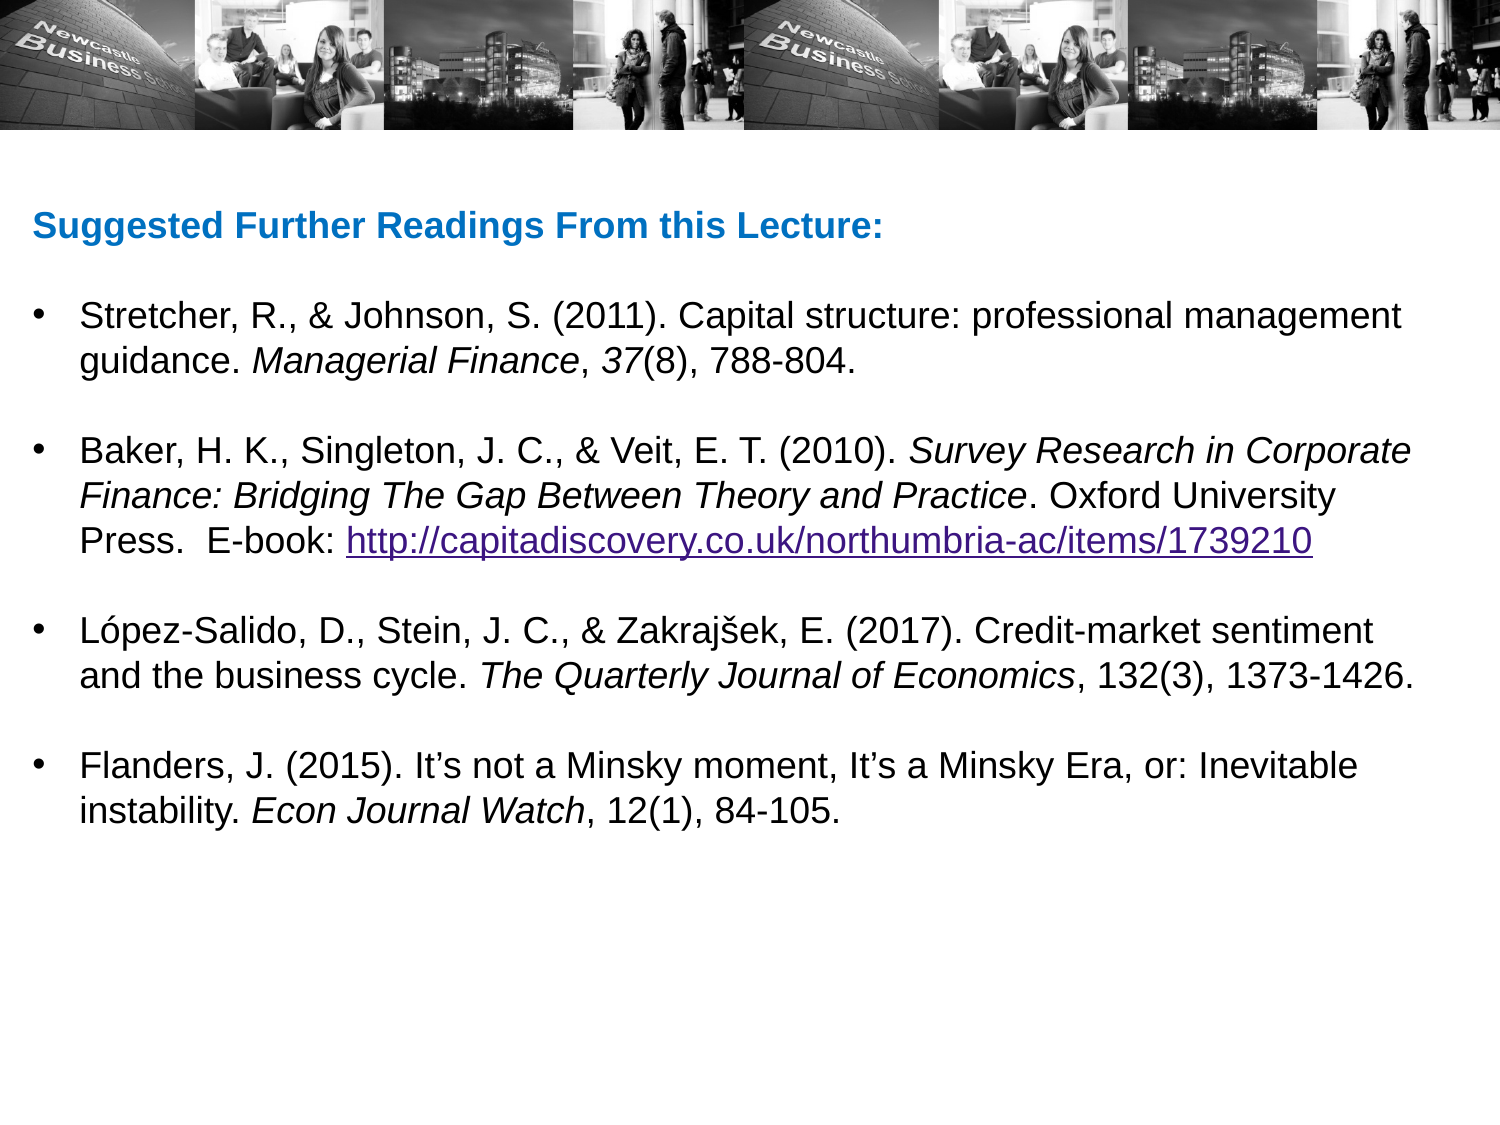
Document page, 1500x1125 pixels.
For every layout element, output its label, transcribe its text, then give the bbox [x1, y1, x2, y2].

text_box Suggested Further Readings From this Lecture: Stretcher, R., & Johnson, S. (2011). Capital structure: professional management guidance. Managerial Finance, 37(8), 788-804. Baker, H. K., Singleton, J. C., & Veit, E. T. (2010). Survey Research in Corporate Finance: Bridging The Gap Between Theory and Practice. Oxford University Press. E-book: http://capitadiscovery.co.uk/northumbria-ac/items/1739210 López-Salido, D., Stein, J. C., & Zakrajšek, E. (2017). Credit-market sentiment and the business cycle. The Quarterly Journal of Economics, 132(3), 1373-1426. Flanders, J. (2015). It’s not a Minsky moment, It’s a Minsky Era, or: Inevitable instability. Econ Journal Watch, 12(1), 84-105. [17, 148, 1459, 839]
